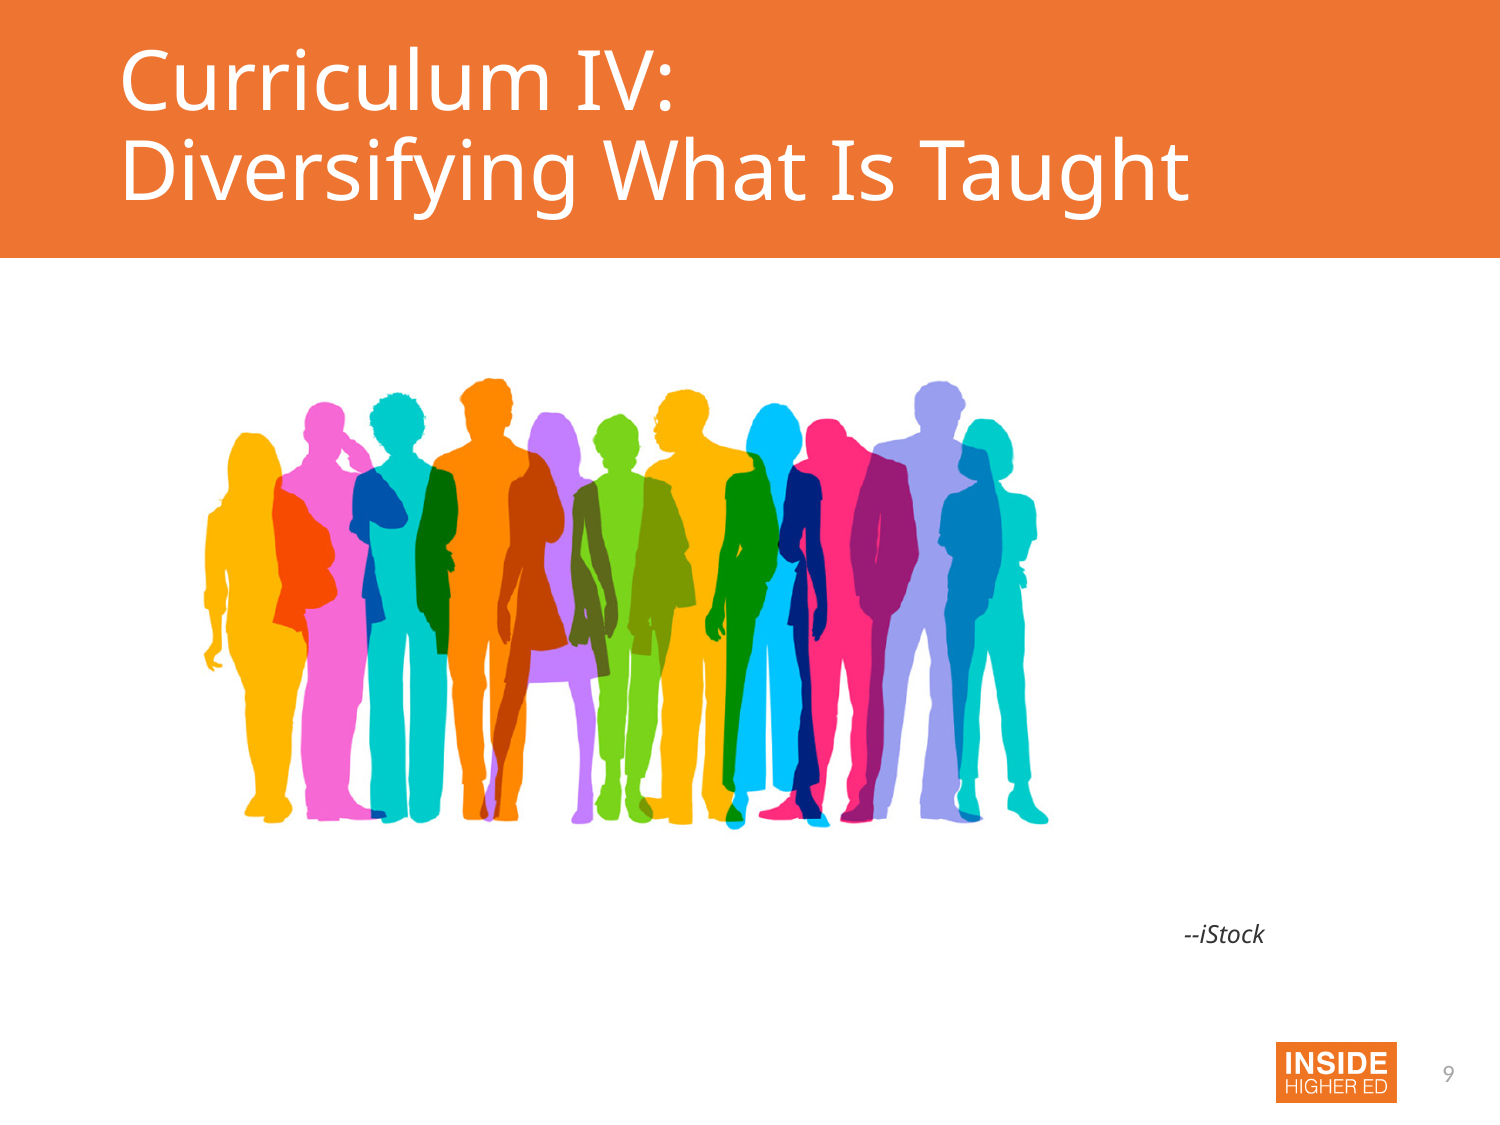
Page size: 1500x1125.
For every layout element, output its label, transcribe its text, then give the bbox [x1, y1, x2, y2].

title Curriculum IV: Diversifying What Is Taught [103, 0, 1397, 256]
picture [140, 284, 1122, 880]
picture [1276, 1042, 1397, 1103]
list --iStock [103, 321, 1397, 992]
